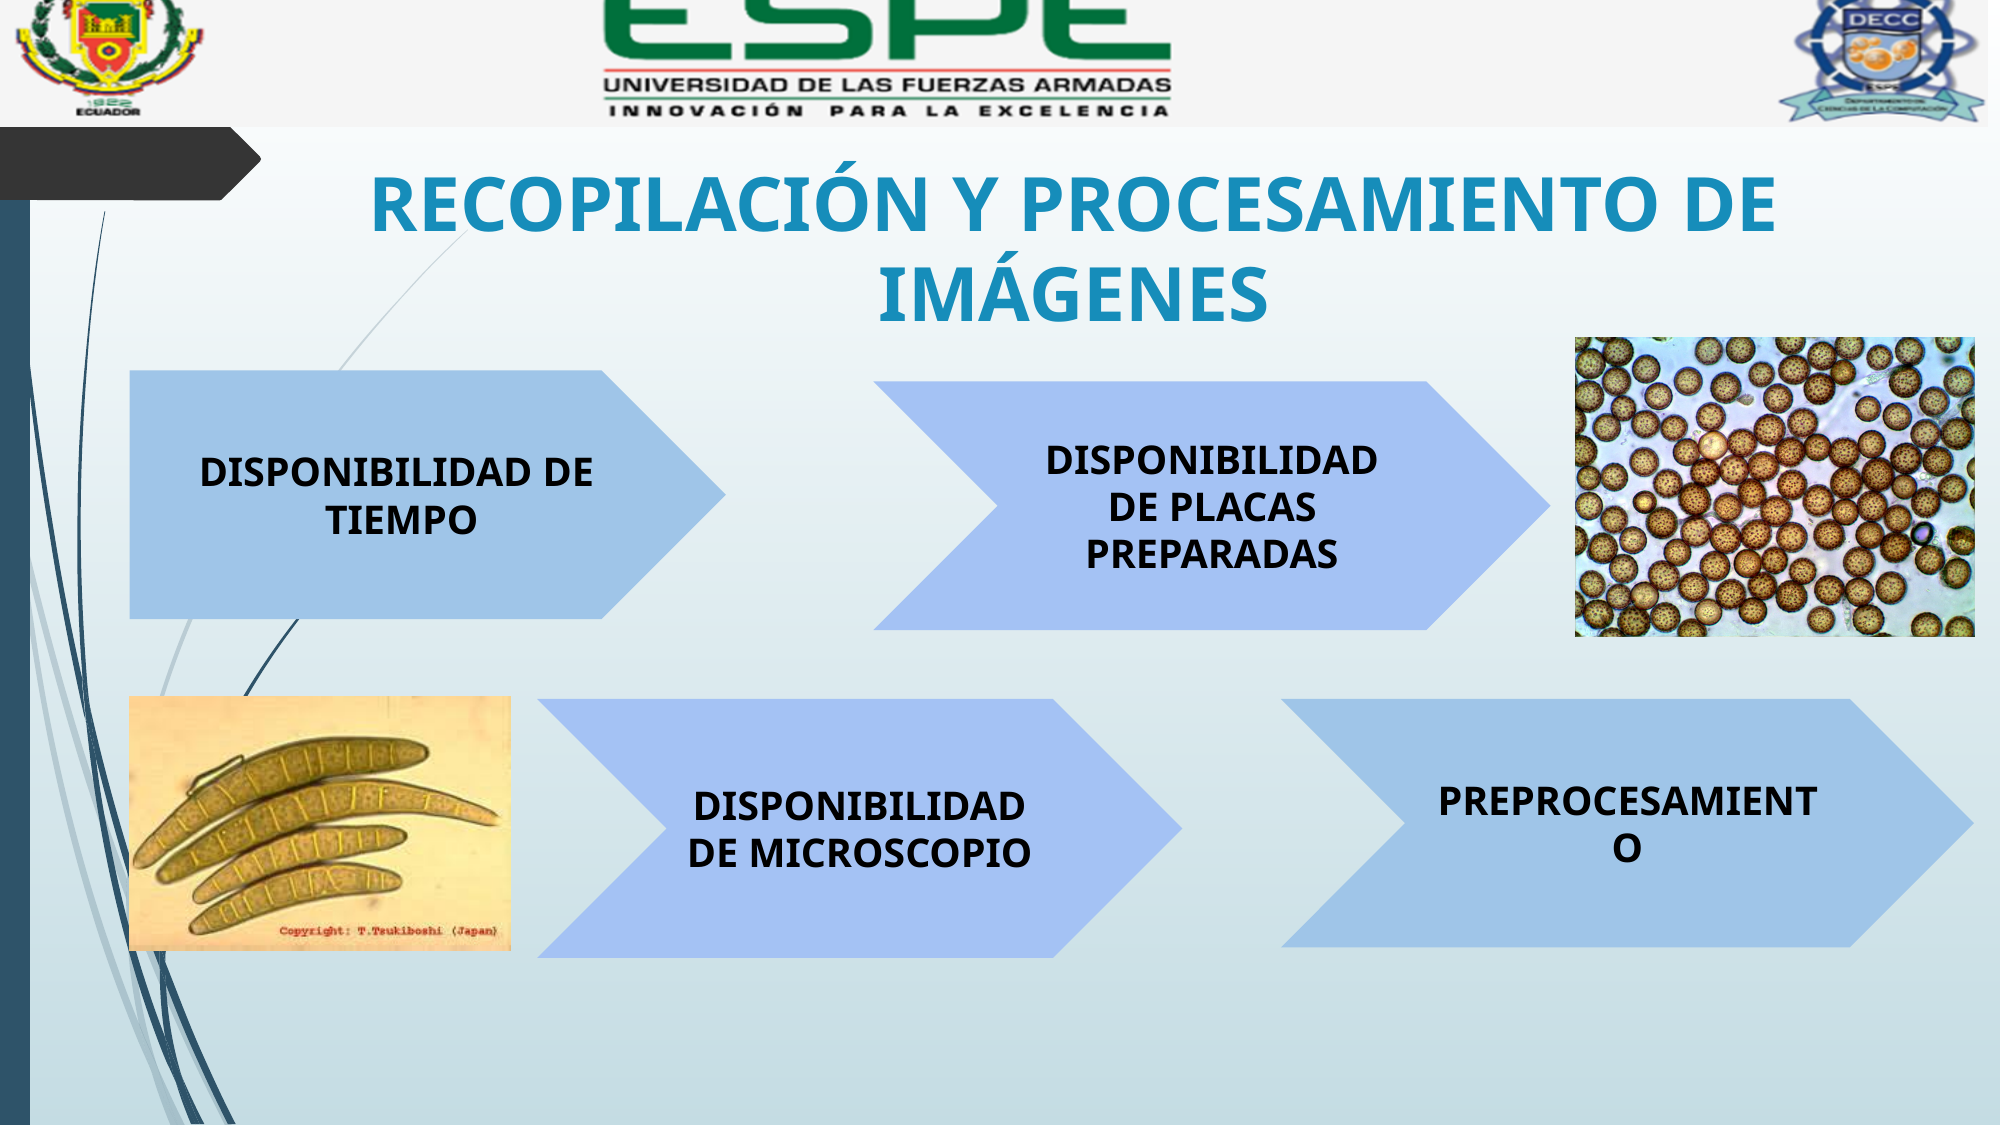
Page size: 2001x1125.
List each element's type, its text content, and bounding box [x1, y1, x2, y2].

picture [1575, 337, 1976, 638]
picture [129, 695, 512, 951]
text_box DISPONIBILIDAD DE TIEMPO [129, 370, 726, 620]
text_box DISPONIBILIDAD DE PLACAS PREPARADAS [873, 381, 1551, 631]
picture [0, 0, 1988, 128]
text_box PREPROCESAMIENTO [1280, 698, 1975, 948]
text_box DISPONIBILIDAD DE MICROSCOPIO [537, 698, 1183, 958]
title RECOPILACIÓN Y PROCESAMIENTO DE IMÁGENES [253, 148, 1895, 313]
